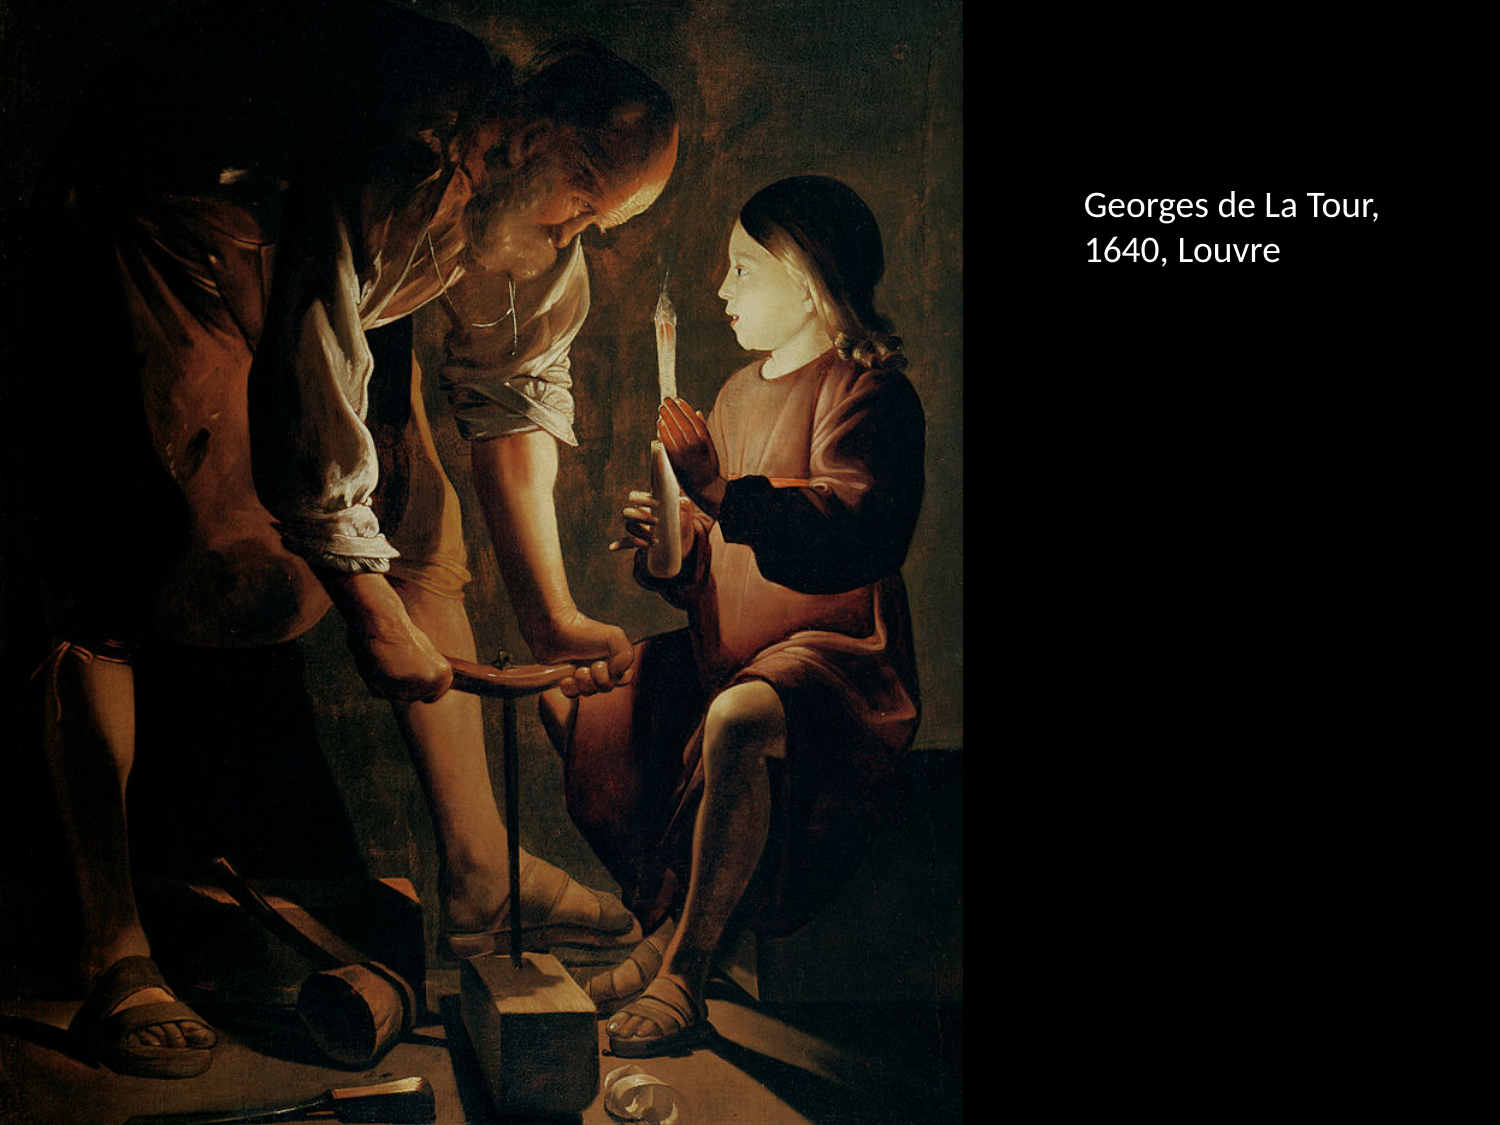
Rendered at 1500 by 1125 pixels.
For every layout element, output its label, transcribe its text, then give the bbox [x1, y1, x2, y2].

picture [0, 0, 963, 1125]
text_box Georges de La Tour, 1640, Louvre [1068, 172, 1500, 278]
